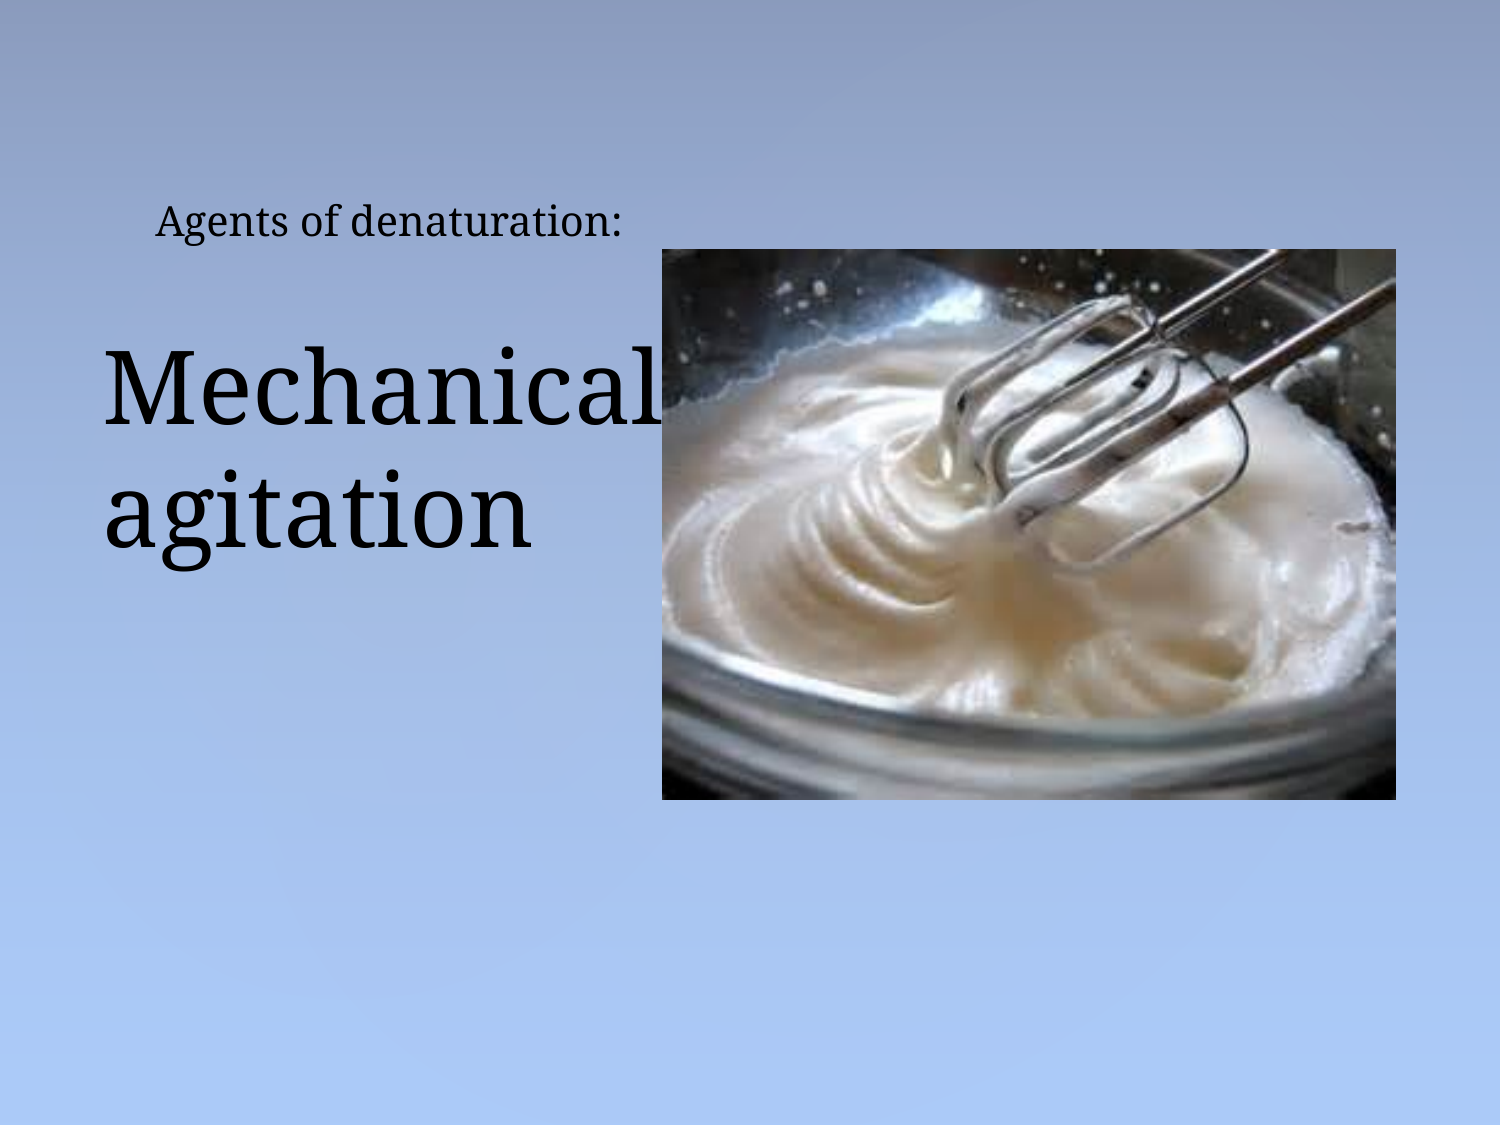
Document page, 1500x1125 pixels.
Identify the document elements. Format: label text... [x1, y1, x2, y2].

title Mechanical agitation [87, 425, 651, 575]
list Agents of denaturation: [137, 187, 675, 313]
picture [661, 249, 1397, 801]
